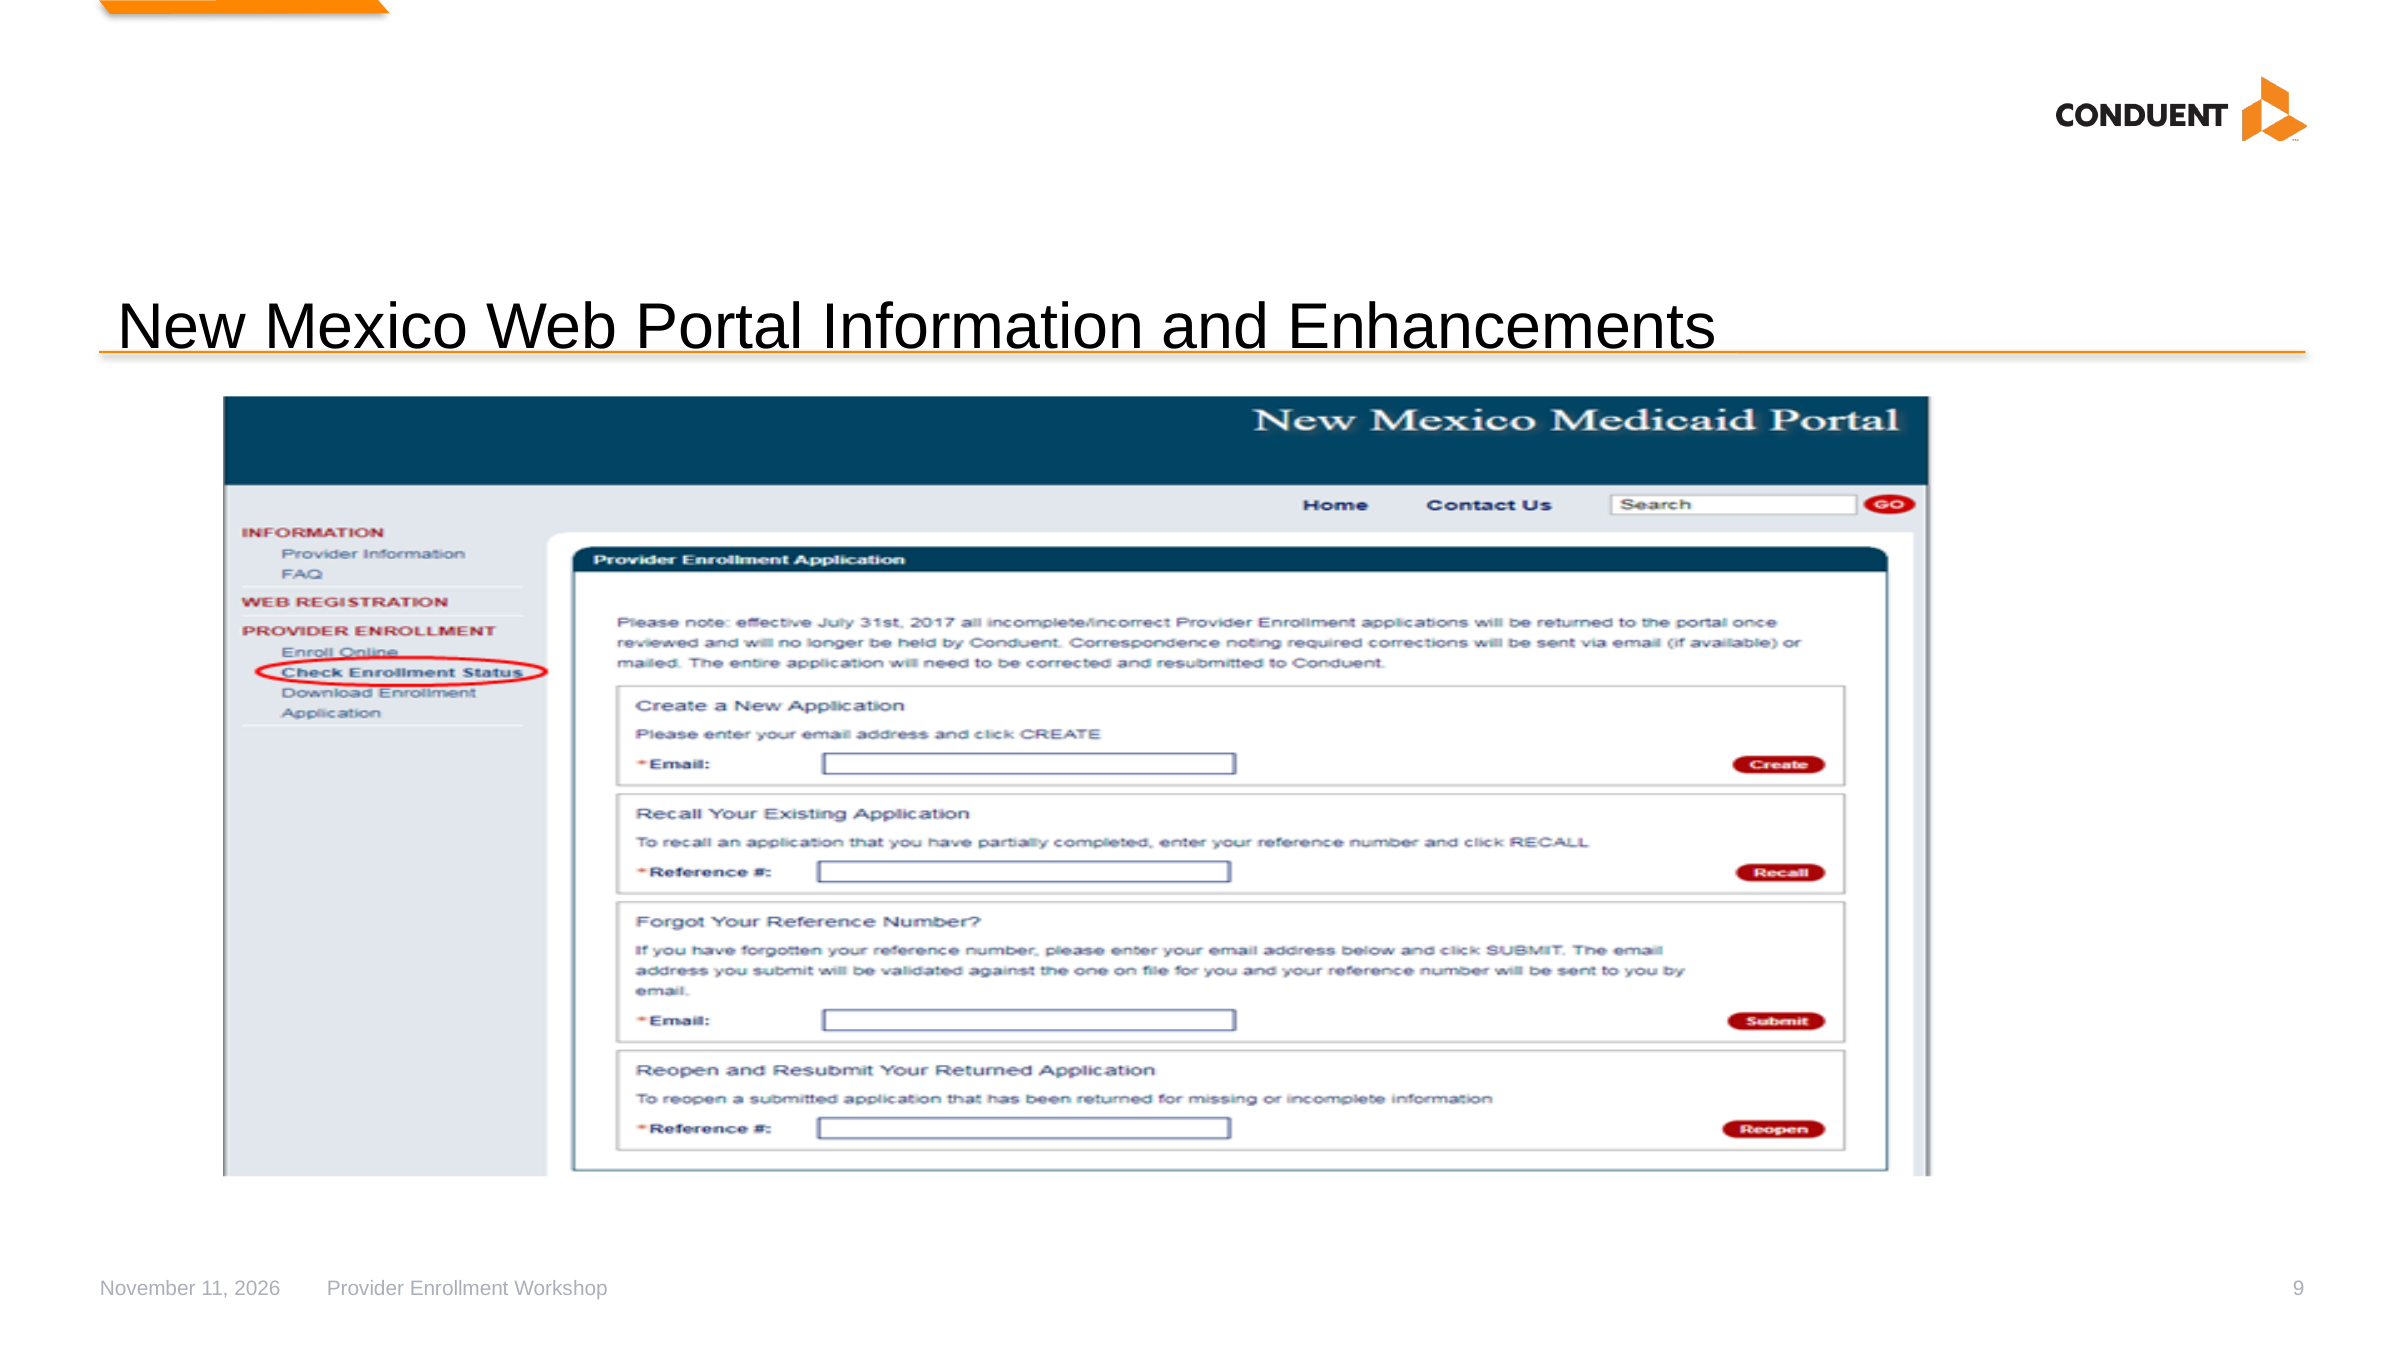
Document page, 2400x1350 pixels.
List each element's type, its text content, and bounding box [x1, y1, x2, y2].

title New Mexico Web Portal Information and Enhancements [102, 276, 2074, 395]
picture [223, 394, 1934, 1179]
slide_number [78, 1251, 305, 1324]
footer Provider Enrollment Workshop [305, 1251, 1539, 1324]
slide_number 9 [1765, 1251, 2326, 1324]
